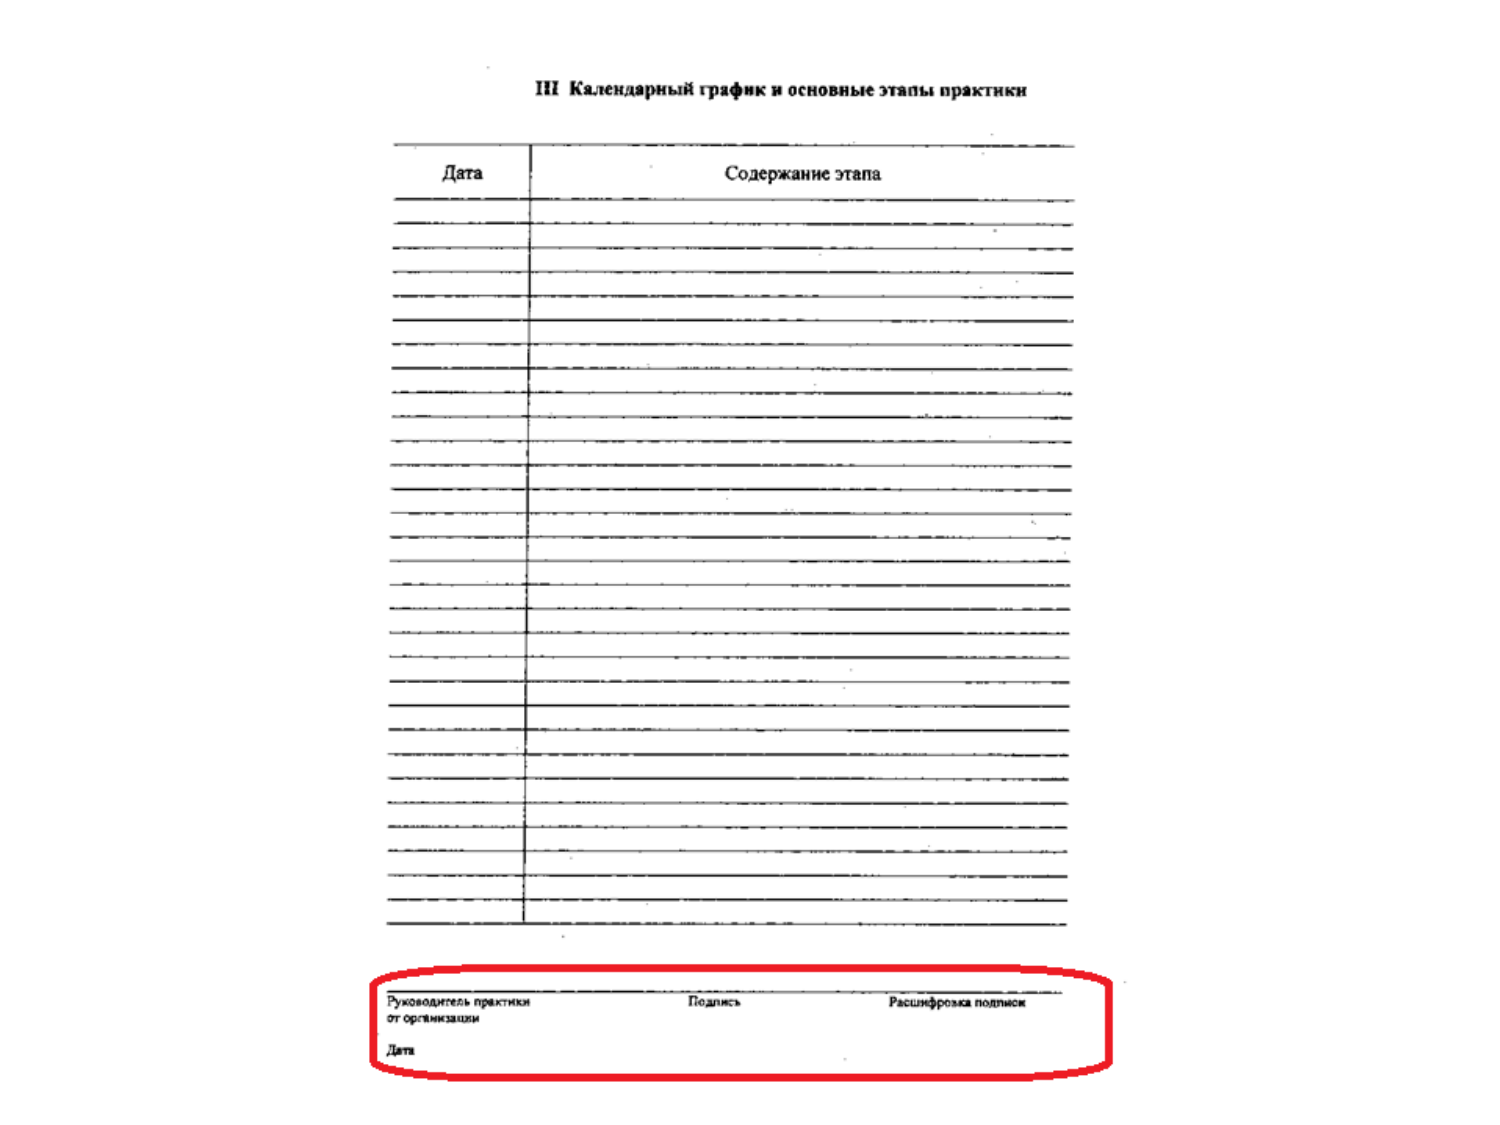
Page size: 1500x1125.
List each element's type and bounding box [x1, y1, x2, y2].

picture [365, 26, 1135, 1099]
